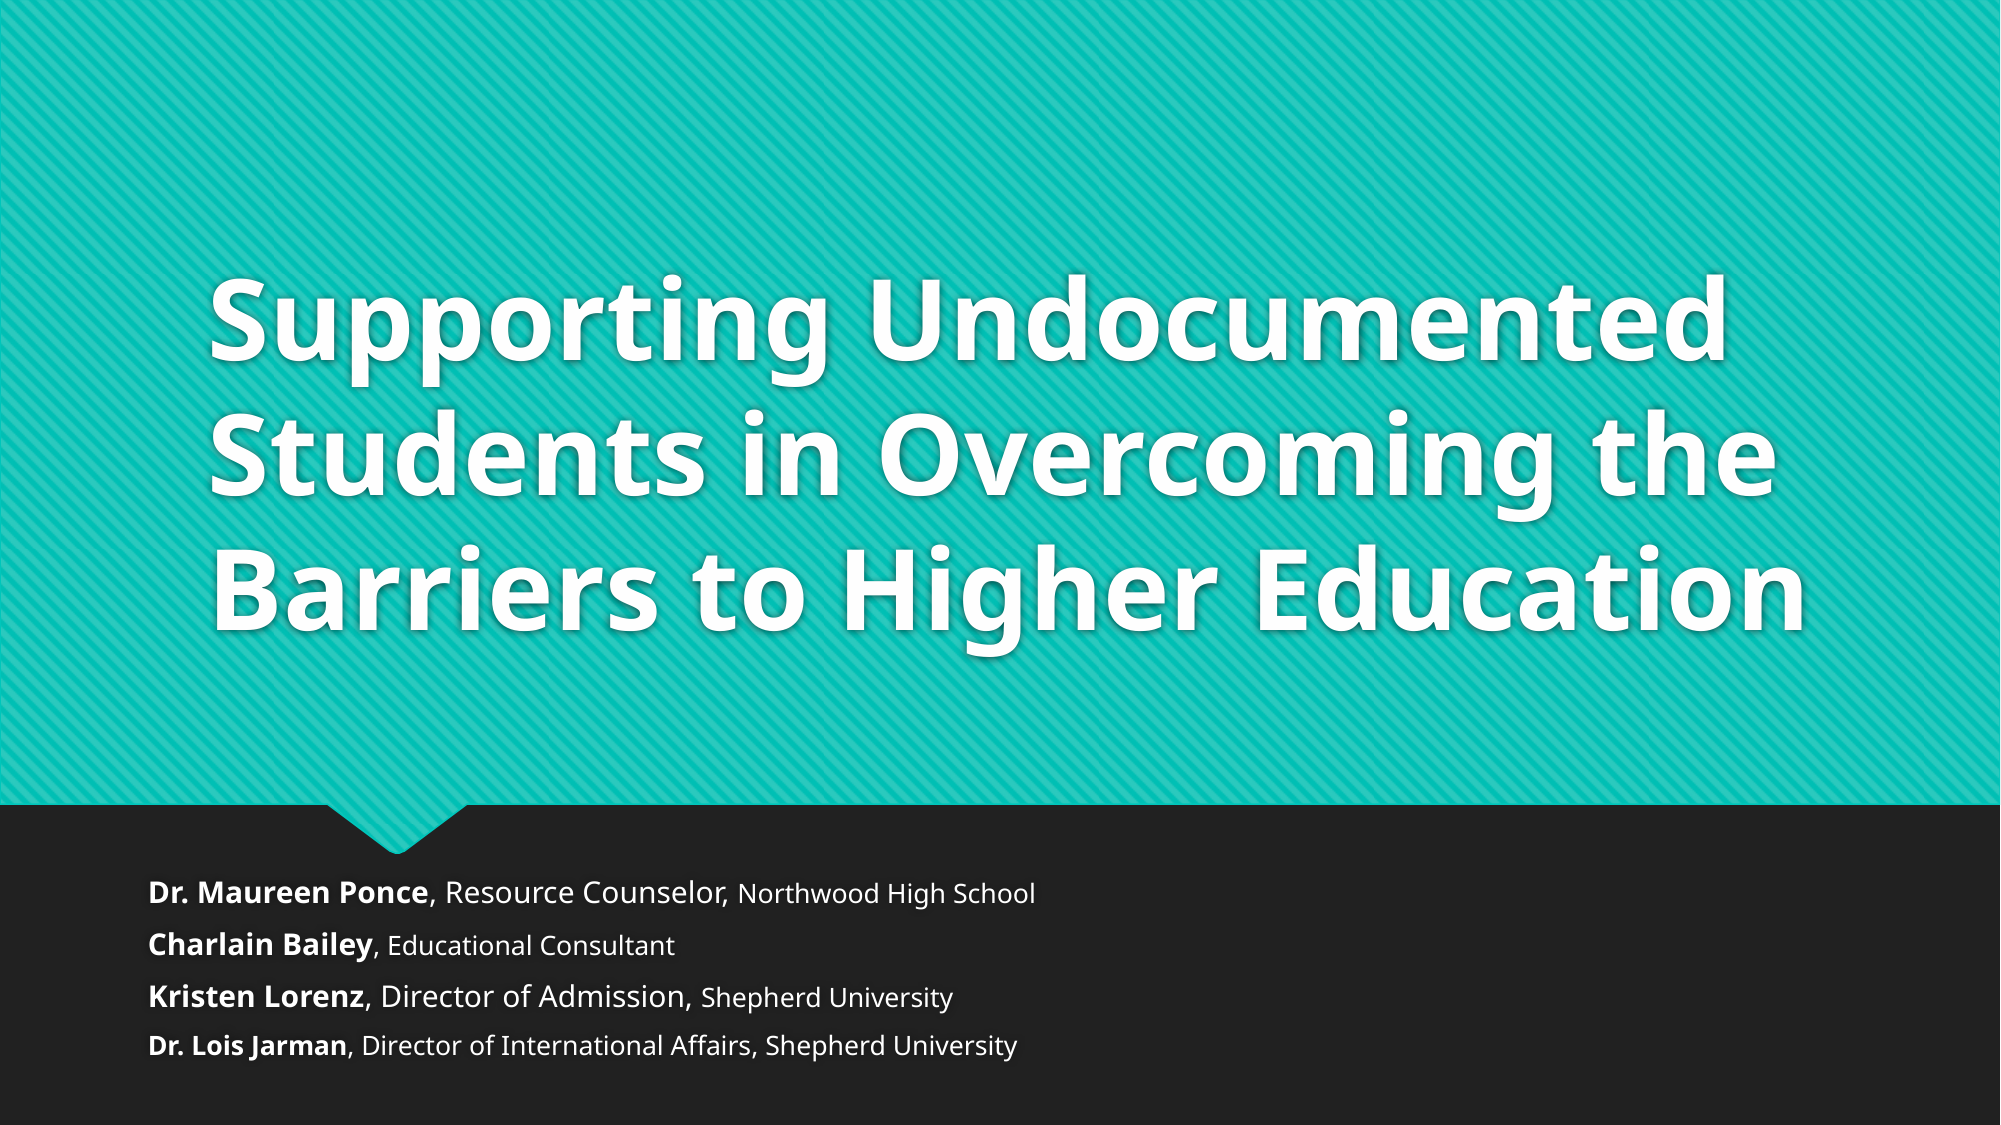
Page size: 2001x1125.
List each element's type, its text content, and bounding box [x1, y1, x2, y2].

subtitle Dr. Maureen Ponce, Resource Counselor, Northwood High School Charlain Bailey, Educational Consultant Kristen Lorenz, Director of Admission, Shepherd University Dr. Lois Jarman, Director of International Affairs, Shepherd University [132, 866, 1868, 1070]
title Supporting Undocumented Students in Overcoming the Barriers to Higher Education [192, 308, 1928, 796]
